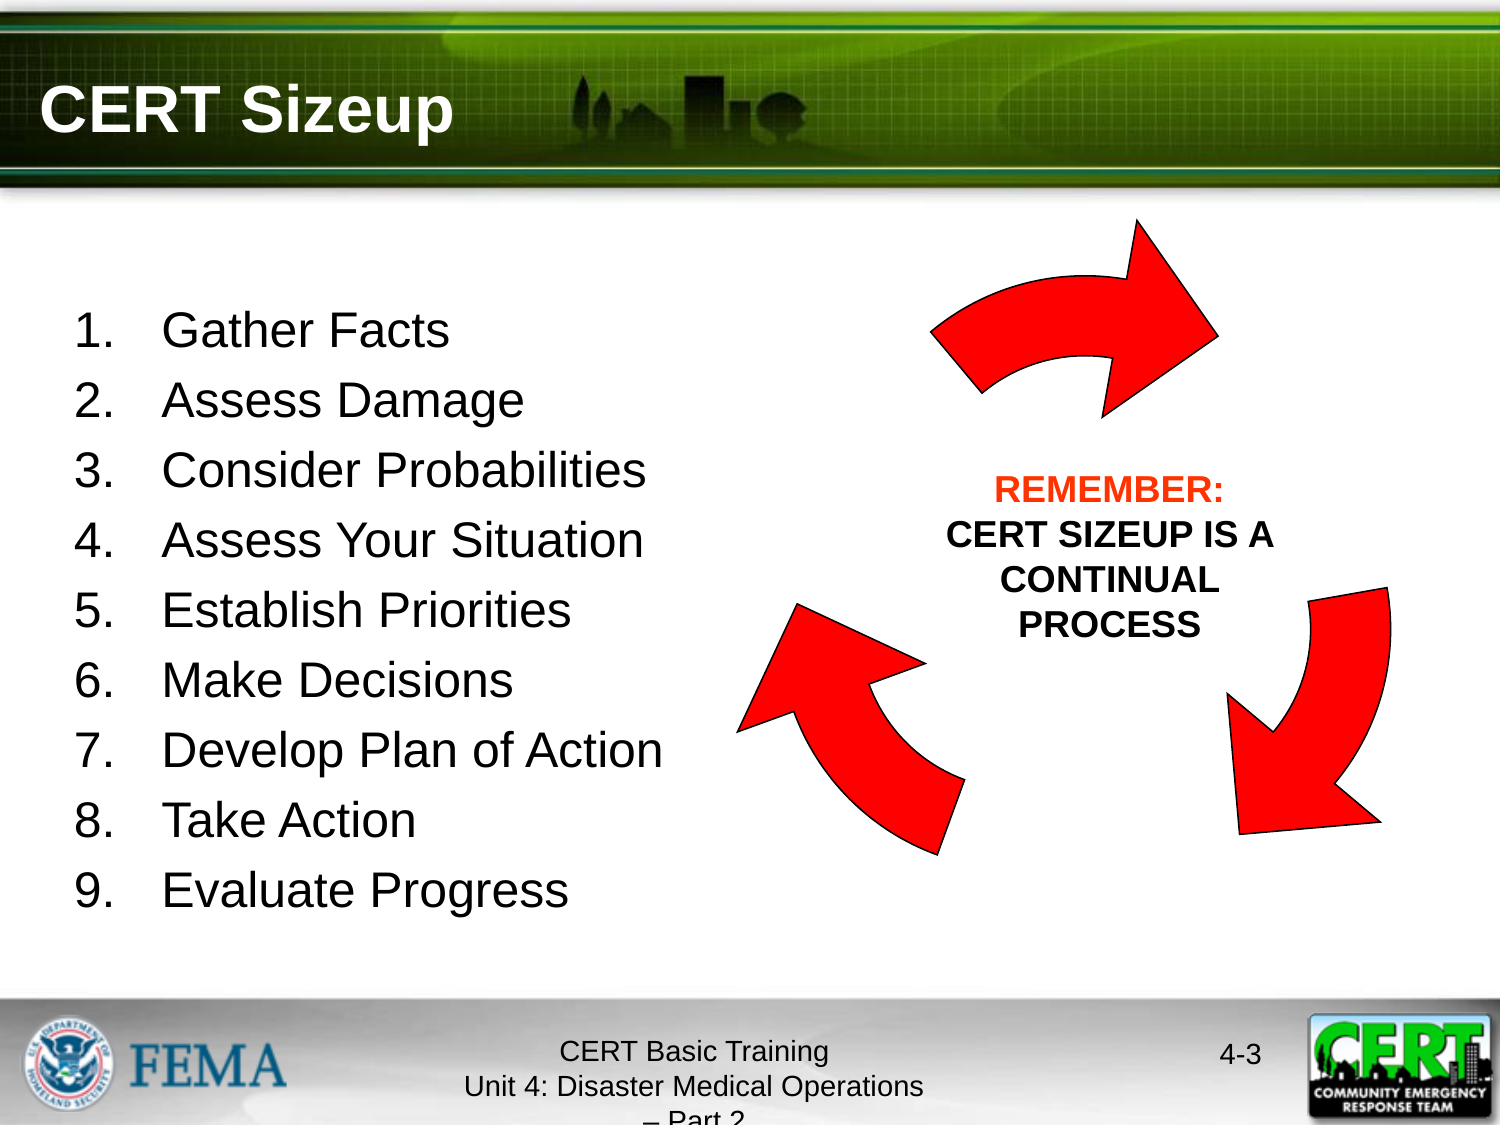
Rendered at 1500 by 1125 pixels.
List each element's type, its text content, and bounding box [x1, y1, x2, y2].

list Gather Facts Assess Damage Consider Probabilities Assess Your Situation Establish Priorities Make Decisions Develop Plan of Action Take Action Evaluate Progress [58, 220, 722, 963]
footer CERT Basic Training Unit 4: Disaster Medical Operations – Part 2 [436, 1024, 953, 1103]
title CERT Sizeup [24, 50, 1475, 163]
slide_number 4-2 [988, 1027, 1278, 1101]
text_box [753, 219, 1417, 963]
picture [0, 0, 1500, 1125]
